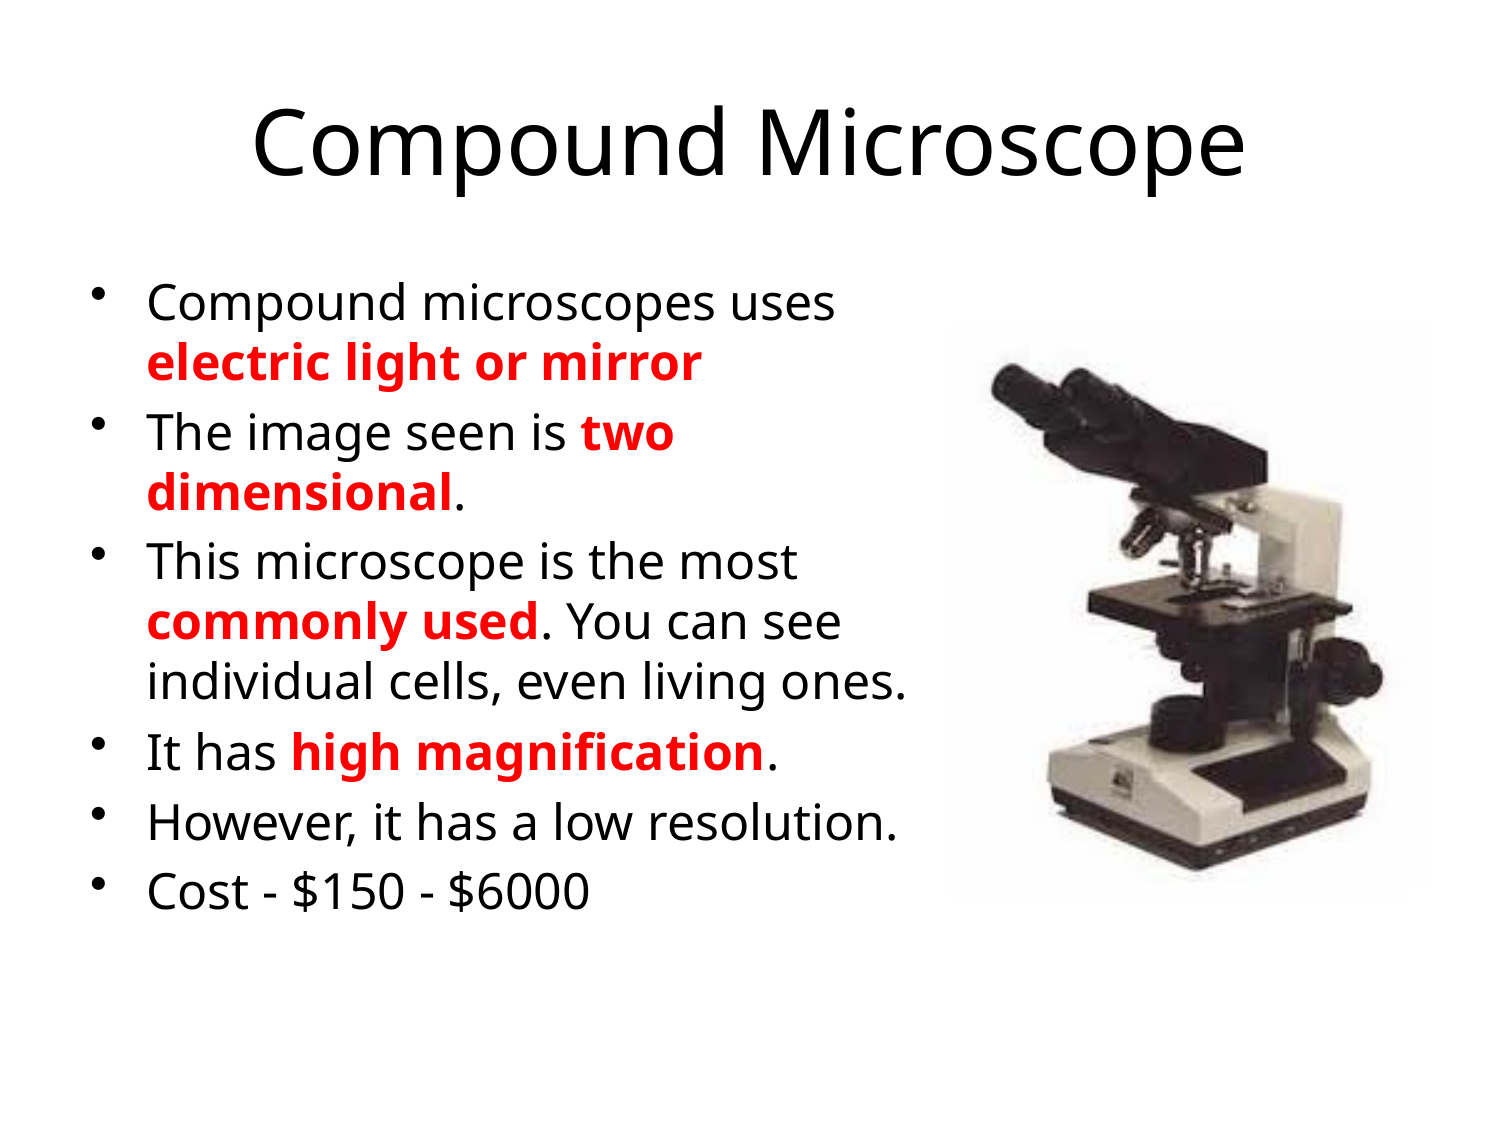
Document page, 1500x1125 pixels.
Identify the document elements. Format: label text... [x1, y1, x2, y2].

picture [949, 324, 1429, 901]
title Compound Microscope [75, 45, 1425, 233]
list Compound microscopes uses electric light or mirror The image seen is two dimensional. This microscope is the most commonly used. You can see individual cells, even living ones. It has high magnification. However, it has a low resolution. Cost - $150 - $6000 [75, 262, 925, 1005]
